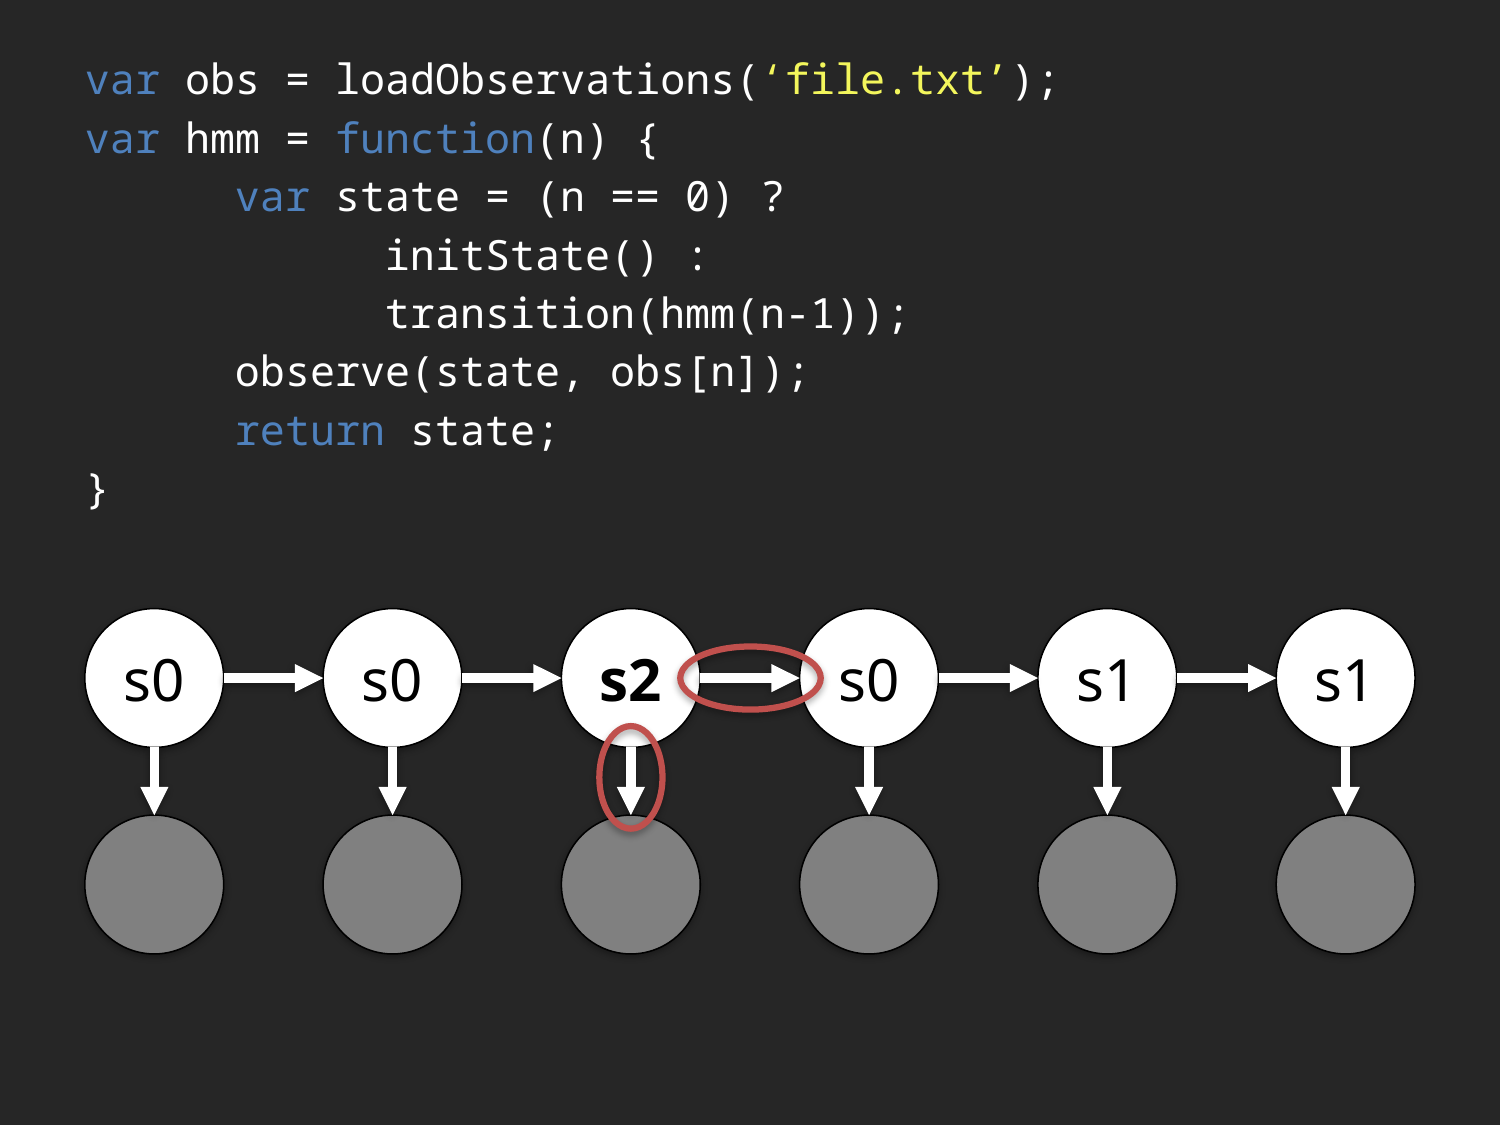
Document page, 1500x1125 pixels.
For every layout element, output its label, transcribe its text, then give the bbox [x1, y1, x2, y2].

text_box [560, 819, 702, 955]
text_box var obs = loadObservations(‘file.txt’); var hmm = function(n) { var state = (n == 0) ? initState() : transition(hmm(n-1)); observe(state, obs[n]); return state; } [70, 45, 1162, 562]
text_box s1 [1037, 607, 1178, 748]
text_box s0 [322, 607, 463, 748]
text_box [598, 725, 664, 830]
text_box s0 [84, 607, 225, 748]
text_box [1037, 814, 1178, 955]
text_box [798, 814, 940, 955]
text_box s1 [1275, 607, 1416, 748]
text_box [322, 814, 463, 955]
text_box [84, 814, 225, 955]
text_box s2 [560, 607, 697, 743]
text_box s0 [803, 607, 940, 748]
text_box [679, 645, 822, 711]
text_box [1275, 814, 1416, 955]
